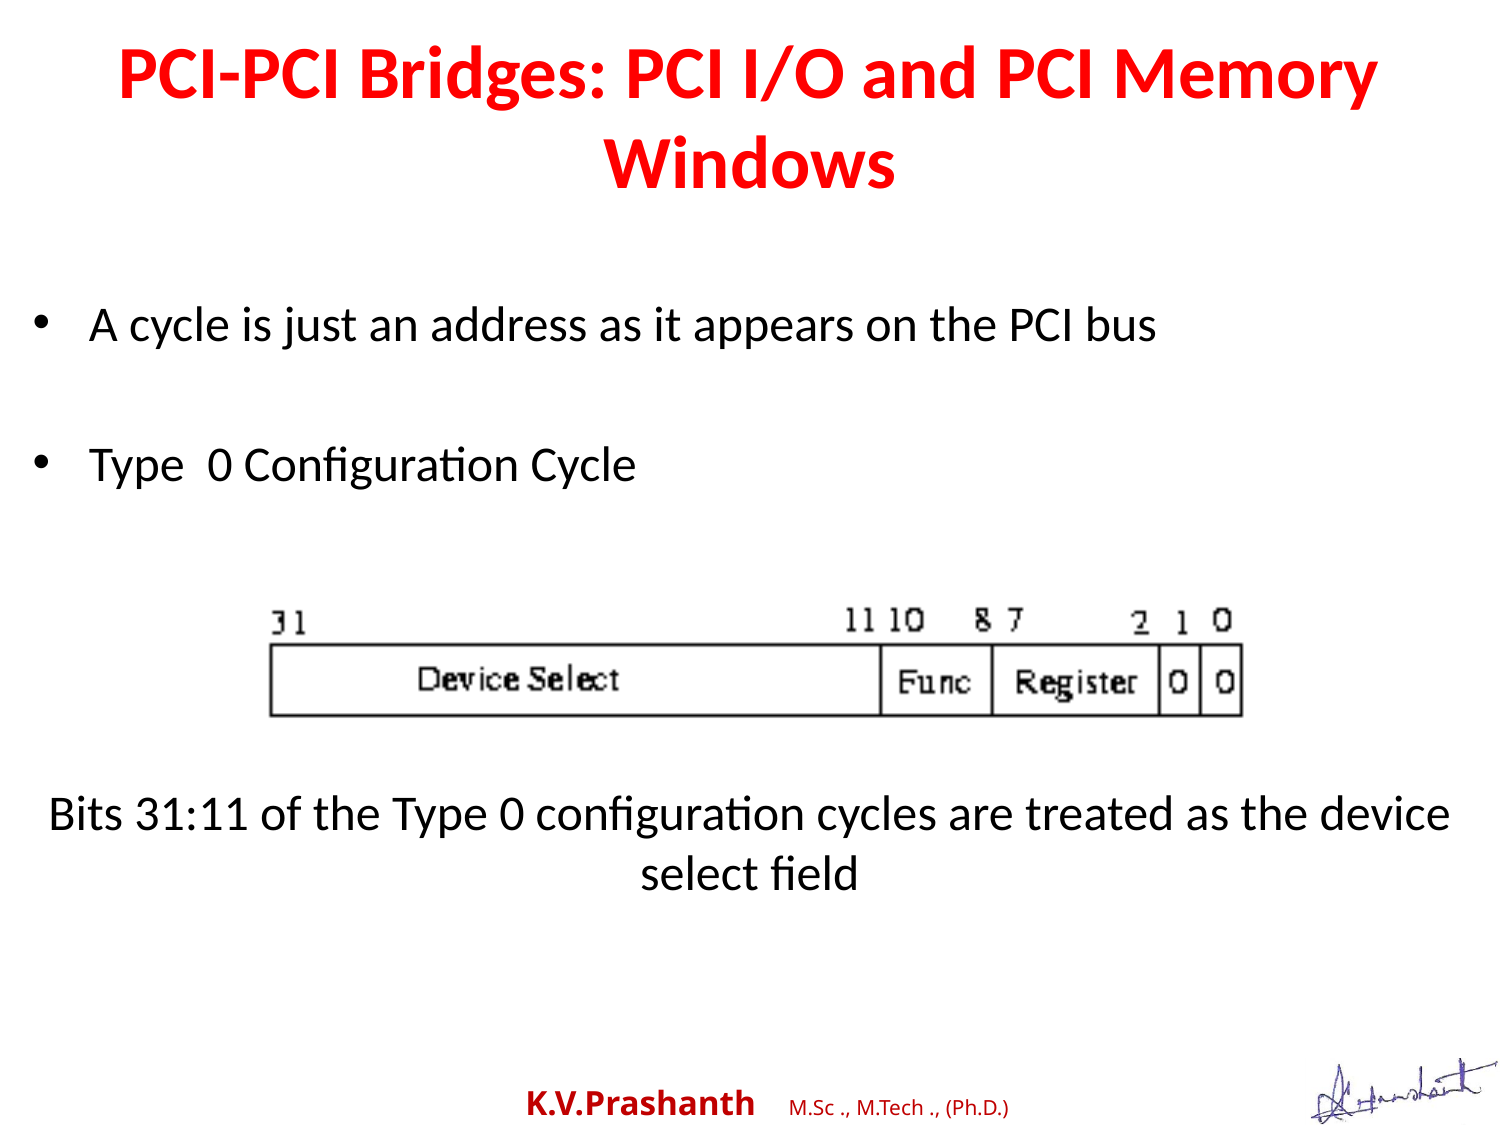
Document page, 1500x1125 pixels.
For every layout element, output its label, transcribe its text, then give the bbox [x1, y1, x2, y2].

footer K.V.Prashanth M.Sc ., M.Tech ., (Ph.D.) [488, 1086, 1046, 1119]
title PCI-PCI Bridges: PCI I/O and PCI Memory Windows [41, 19, 1459, 209]
picture [1304, 1058, 1500, 1125]
picture [206, 597, 1320, 783]
list A cycle is just an address as it appears on the PCI bus Type 0 Configuration Cycle Bits 31:11 of the Type 0 configuration cycles are treated as the device select field [17, 243, 1483, 1047]
